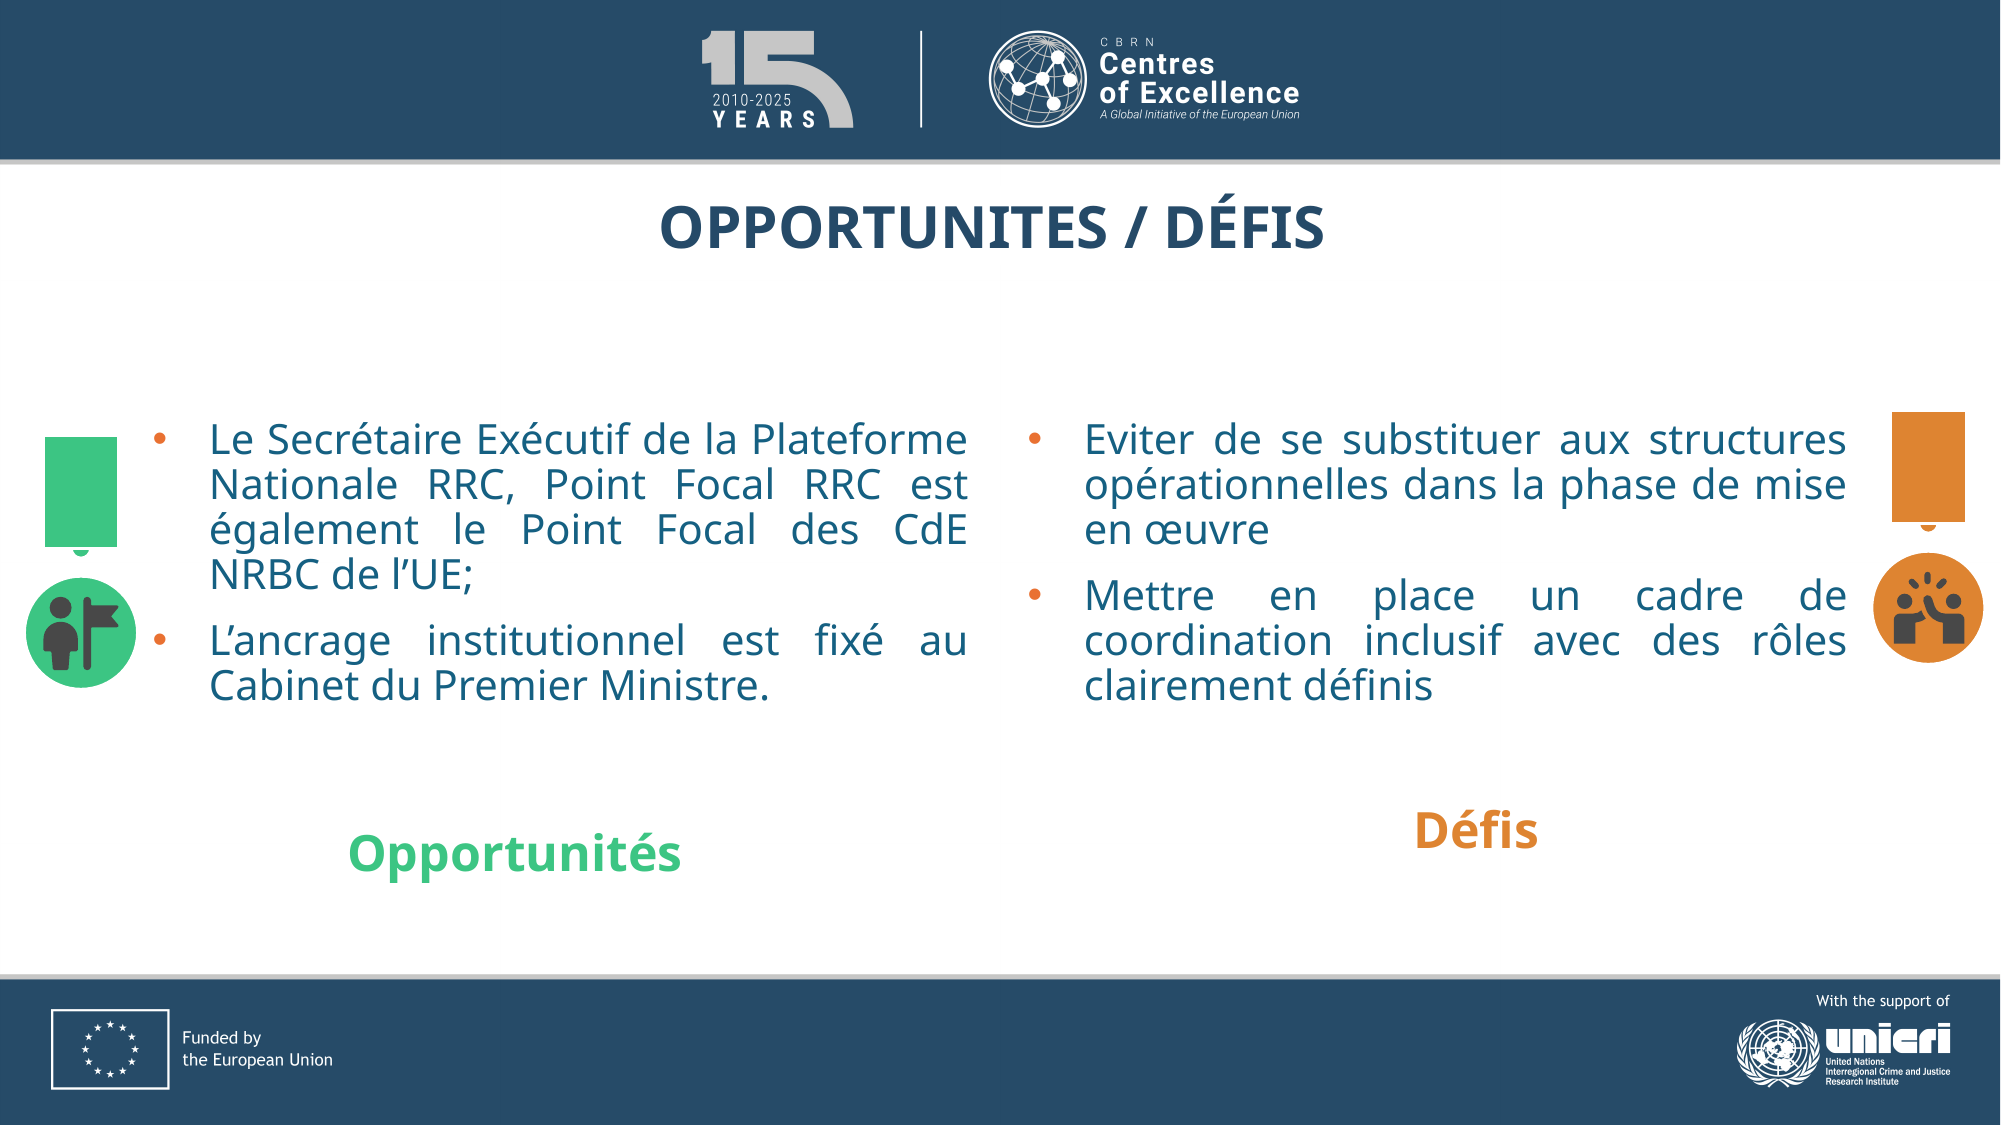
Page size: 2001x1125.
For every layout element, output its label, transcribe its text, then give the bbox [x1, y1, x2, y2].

text_box Défis [1413, 798, 1540, 859]
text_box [24, 435, 138, 690]
title OPPORTUNITES / DÉFIS [137, 184, 1863, 274]
list Eviter de se substituer aux structures opérationnelles dans la phase de mise en œuvre Mettre en place un cadre de coordination inclusif avec des rôles clairement définis [1012, 410, 1863, 732]
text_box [1871, 410, 1986, 665]
text_box Opportunités [347, 821, 683, 882]
picture [0, 0, 2001, 1125]
list Le Secrétaire Exécutif de la Plateforme Nationale RRC, Point Focal RRC est également le Point Focal des CdE NRBC de l’UE; L’ancrage institutionnel est fixé au Cabinet du Premier Ministre. [137, 410, 984, 732]
